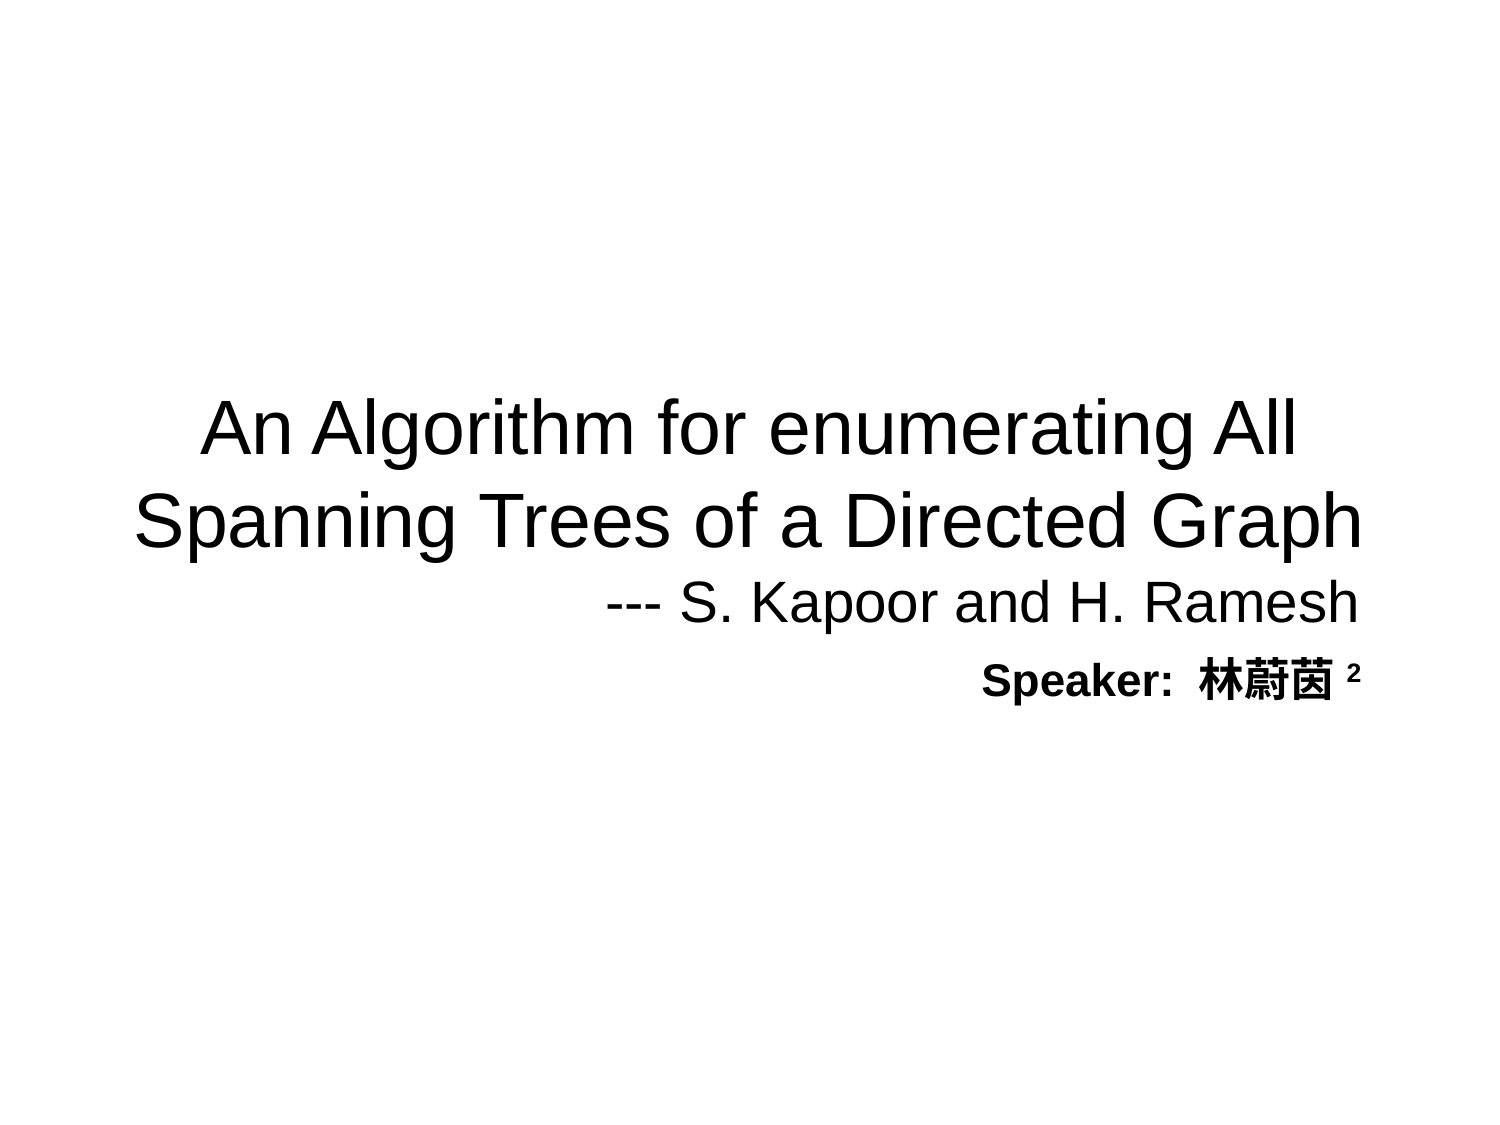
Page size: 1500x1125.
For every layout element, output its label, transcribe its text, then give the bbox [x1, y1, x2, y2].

subtitle --- S. Kapoor and H. Ramesh [325, 555, 1377, 640]
title An Algorithm for enumerating All Spanning Trees of a Directed Graph [112, 349, 1388, 591]
text_box Speaker: 林蔚茵2 [442, 643, 1377, 713]
